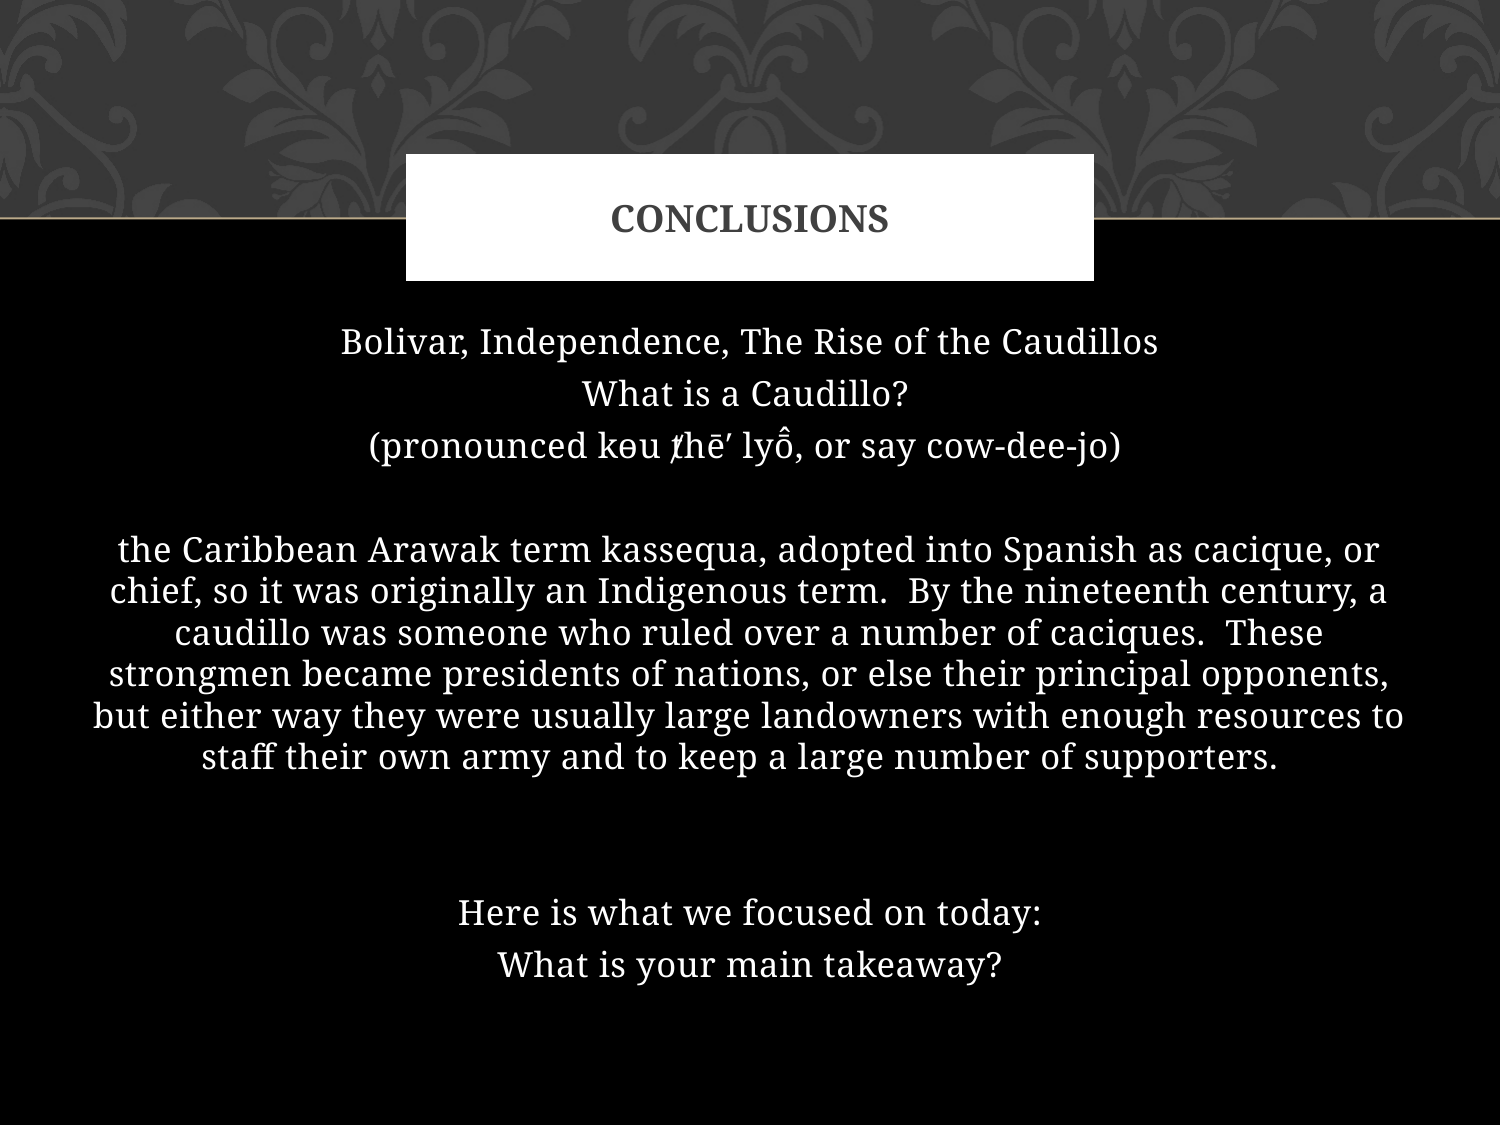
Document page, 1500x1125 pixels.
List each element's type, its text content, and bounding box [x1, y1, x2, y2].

list Bolivar, Independence, The Rise of the Caudillos What is a Caudillo? (pronounced ko̵u t̸hē′ lyō̂, or say cow-dee-jo) the Caribbean Arawak term kassequa, adopted into Spanish as cacique, or chief, so it was originally an Indigenous term. By the nineteenth century, a caudillo was someone who ruled over a number of caciques. These strongmen became presidents of nations, or else their principal opponents, but either way they were usually large landowners with enough resources to staff their own army and to keep a large number of supporters. Here is what we focused on today: What is your main takeaway? [75, 312, 1425, 1000]
title Conclusions [406, 154, 1094, 281]
